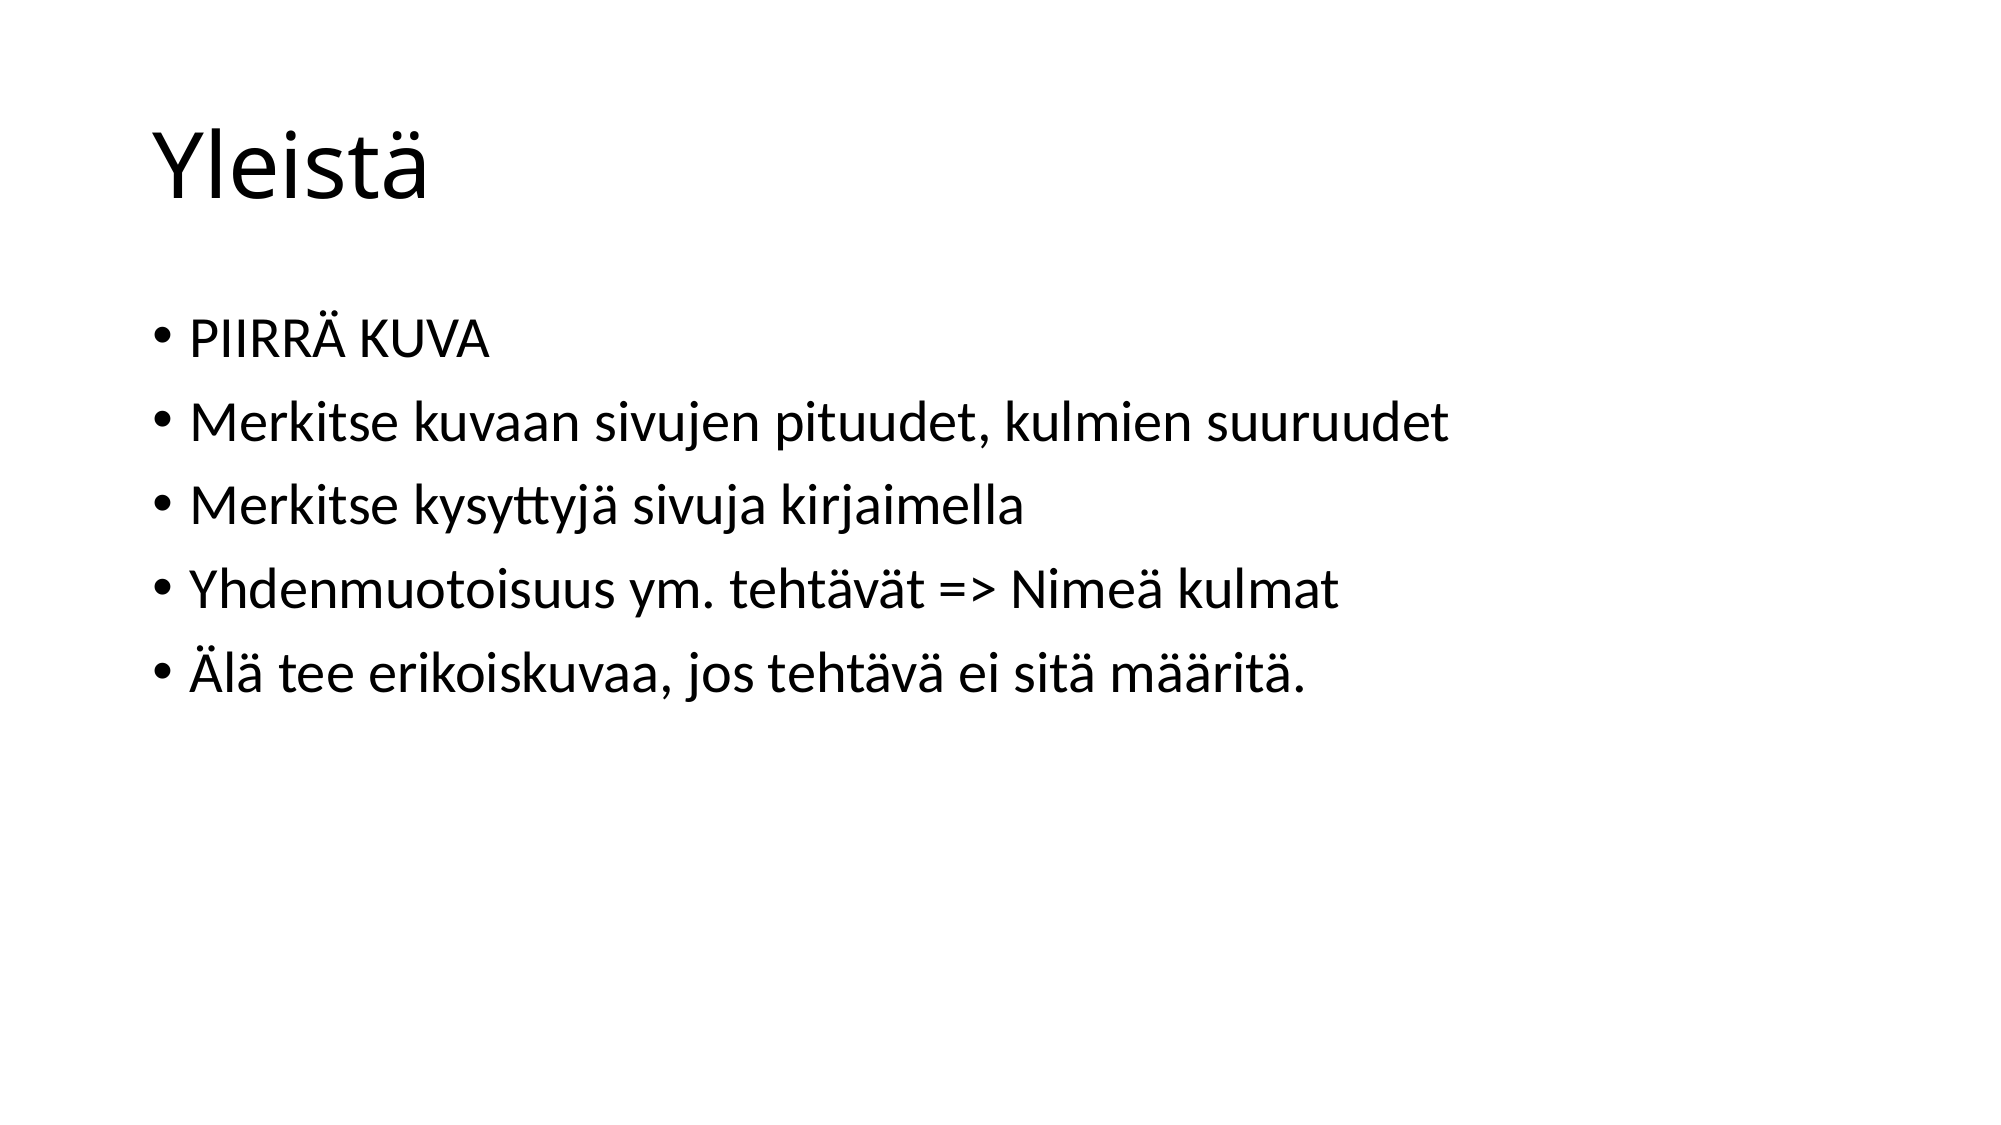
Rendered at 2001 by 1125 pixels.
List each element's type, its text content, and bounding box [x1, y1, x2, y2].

list PIIRRÄ KUVA Merkitse kuvaan sivujen pituudet, kulmien suuruudet Merkitse kysyttyjä sivuja kirjaimella Yhdenmuotoisuus ym. tehtävät => Nimeä kulmat Älä tee erikoiskuvaa, jos tehtävä ei sitä määritä. [137, 299, 1863, 1014]
title Yleistä [137, 59, 1863, 278]
